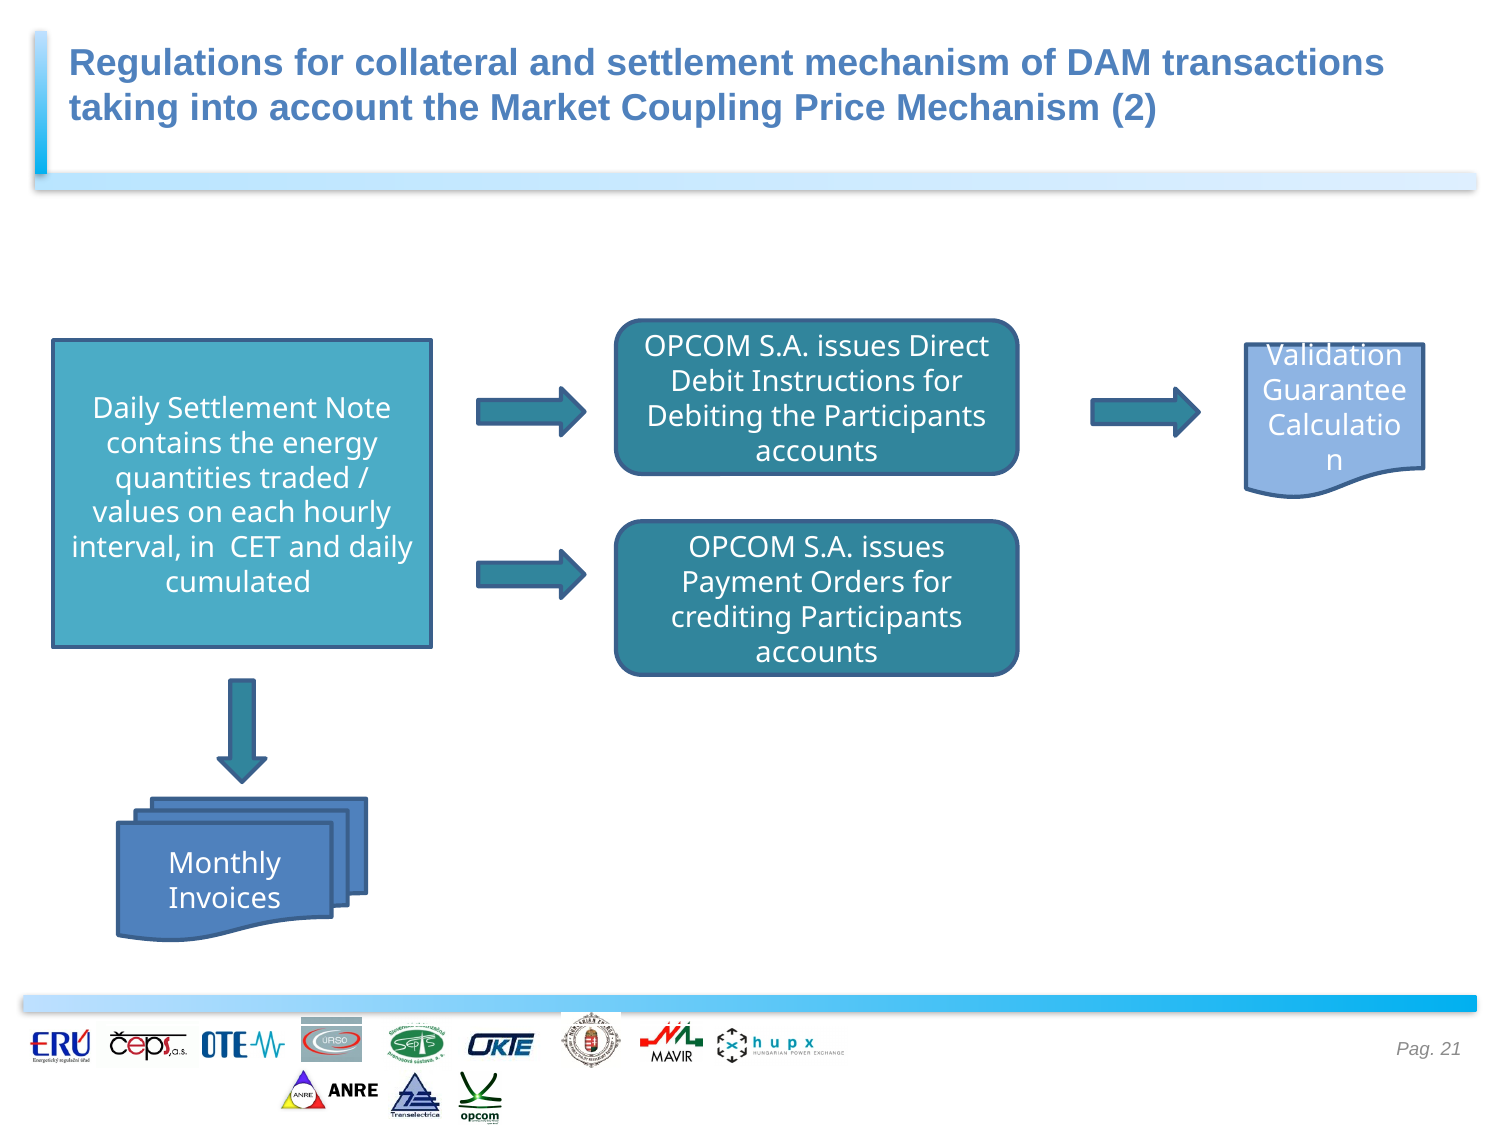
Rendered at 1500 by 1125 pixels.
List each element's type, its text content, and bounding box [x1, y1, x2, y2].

picture [272, 1026, 452, 1119]
text_box OPCOM S.A. issues Direct Debit Instructions for Debiting the Participants accounts [613, 318, 1020, 477]
picture [202, 1031, 285, 1058]
text_box Validation Guarantee Calculation [1243, 342, 1426, 499]
picture [301, 1017, 362, 1024]
text_box [216, 678, 268, 785]
text_box Regulations for collateral and settlement mechanism of DAM transactions taking into account the Market Coupling Price Mechanism (2) [52, 29, 1473, 151]
picture [29, 1029, 92, 1064]
text_box Monthly Invoices [115, 796, 369, 943]
picture [458, 1071, 502, 1125]
picture [381, 1017, 452, 1024]
slide_number Pag. 21 [1312, 1018, 1477, 1079]
picture [561, 1012, 621, 1024]
picture [561, 1026, 621, 1068]
picture [714, 1026, 848, 1066]
text_box [476, 548, 587, 600]
picture [458, 1026, 547, 1064]
picture [96, 1021, 199, 1068]
text_box [1090, 386, 1201, 438]
picture [640, 1026, 703, 1062]
text_box OPCOM S.A. issues Payment Orders for crediting Participants accounts [613, 519, 1020, 677]
text_box [476, 386, 587, 438]
text_box Daily Settlement Note contains the energy quantities traded / values on each hourly interval, in CET and daily cumulated [51, 338, 433, 649]
